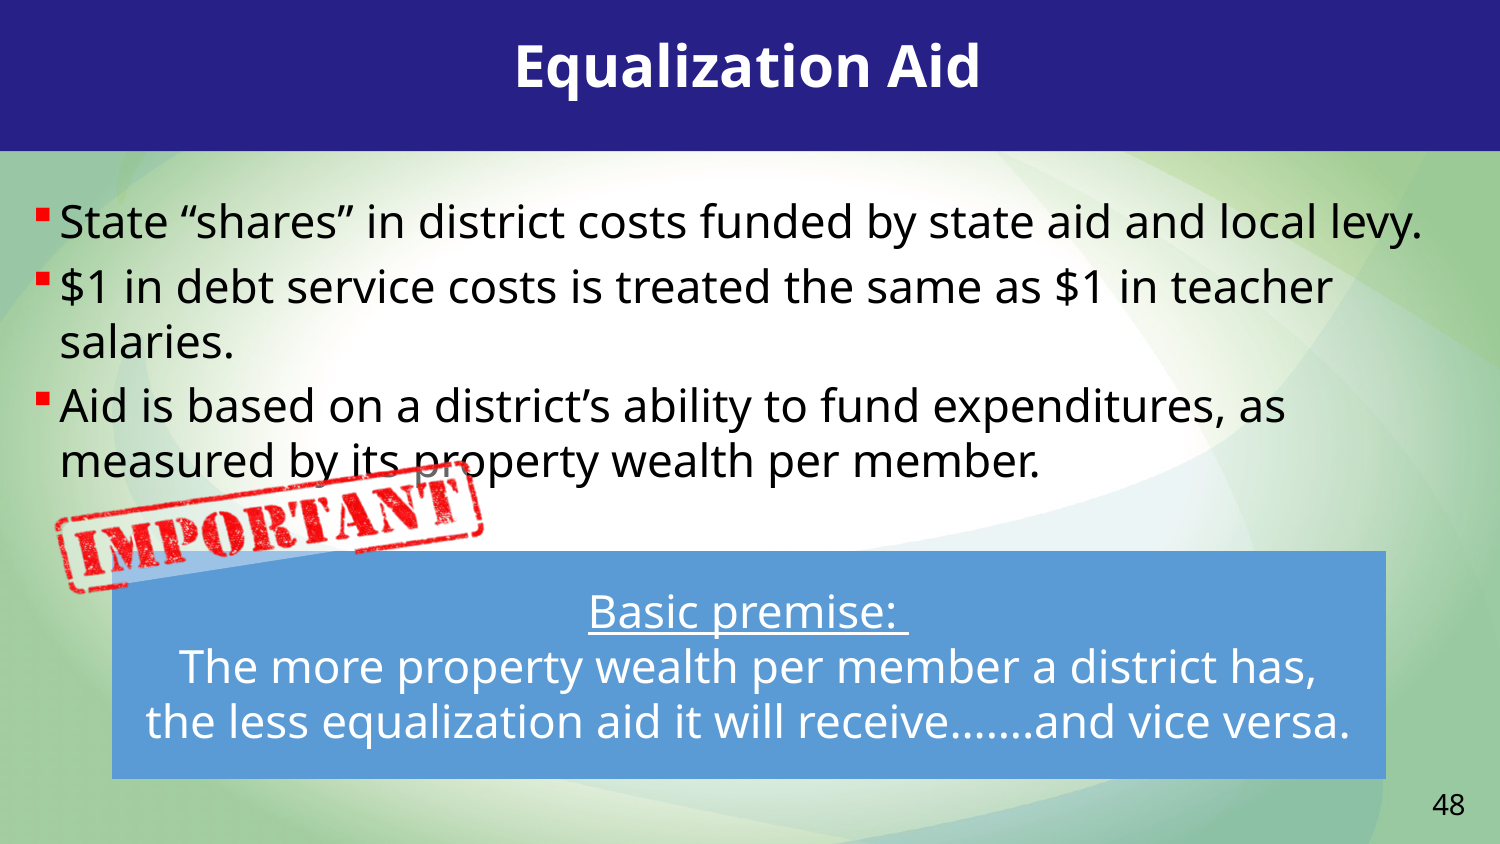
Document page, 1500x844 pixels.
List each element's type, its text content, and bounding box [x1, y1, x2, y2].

picture [15, 324, 522, 728]
text_box Equalization Aid [211, 21, 1225, 107]
text_box $4,000,000 [0, 152, 1500, 844]
text_box Basic premise: The more property wealth per member a district has, the less equalization aid it will receive…….and vice versa. [113, 552, 1385, 778]
list State “shares” in district costs funded by state aid and local levy. $1 in debt service costs is treated the same as $1 in teacher salaries. Aid is based on a district’s ability to fund expenditures, as measured by its property wealth per member. [17, 185, 1500, 485]
